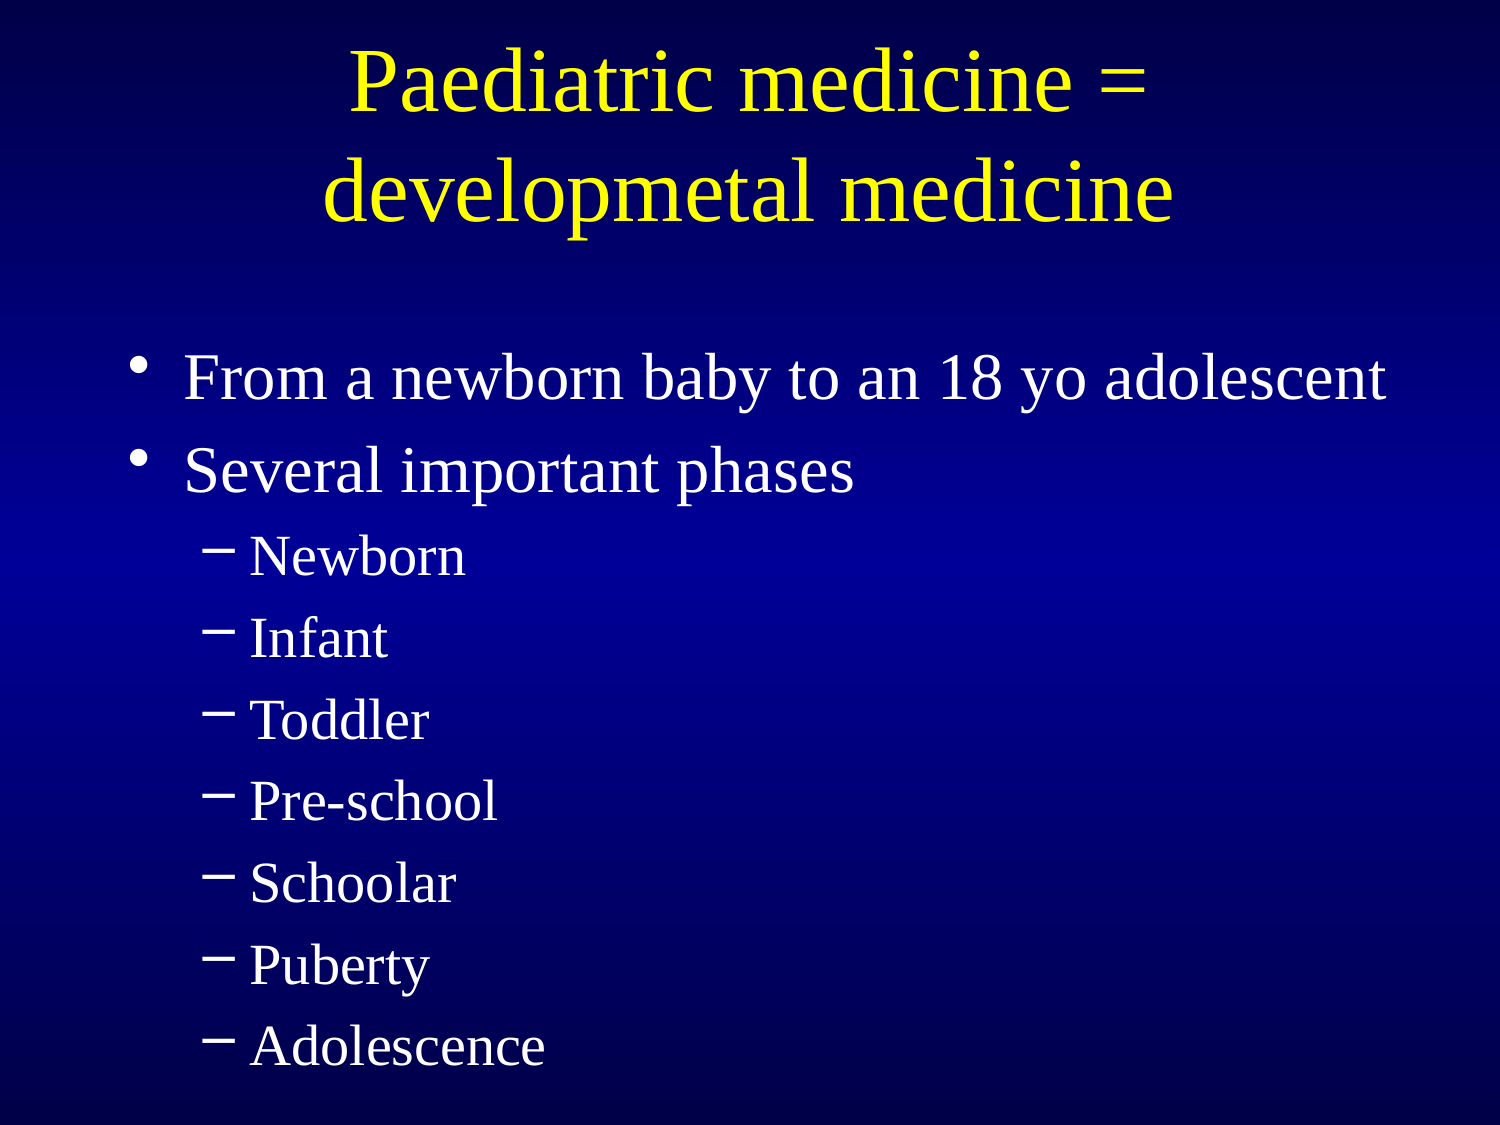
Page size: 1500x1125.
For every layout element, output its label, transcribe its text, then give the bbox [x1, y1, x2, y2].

title Paediatric medicine = developmetal medicine [111, 66, 1388, 303]
list From a newborn baby to an 18 yo adolescent Several important phases Newborn Infant Toddler Pre-school Schoolar Puberty Adolescence [112, 324, 1436, 1001]
